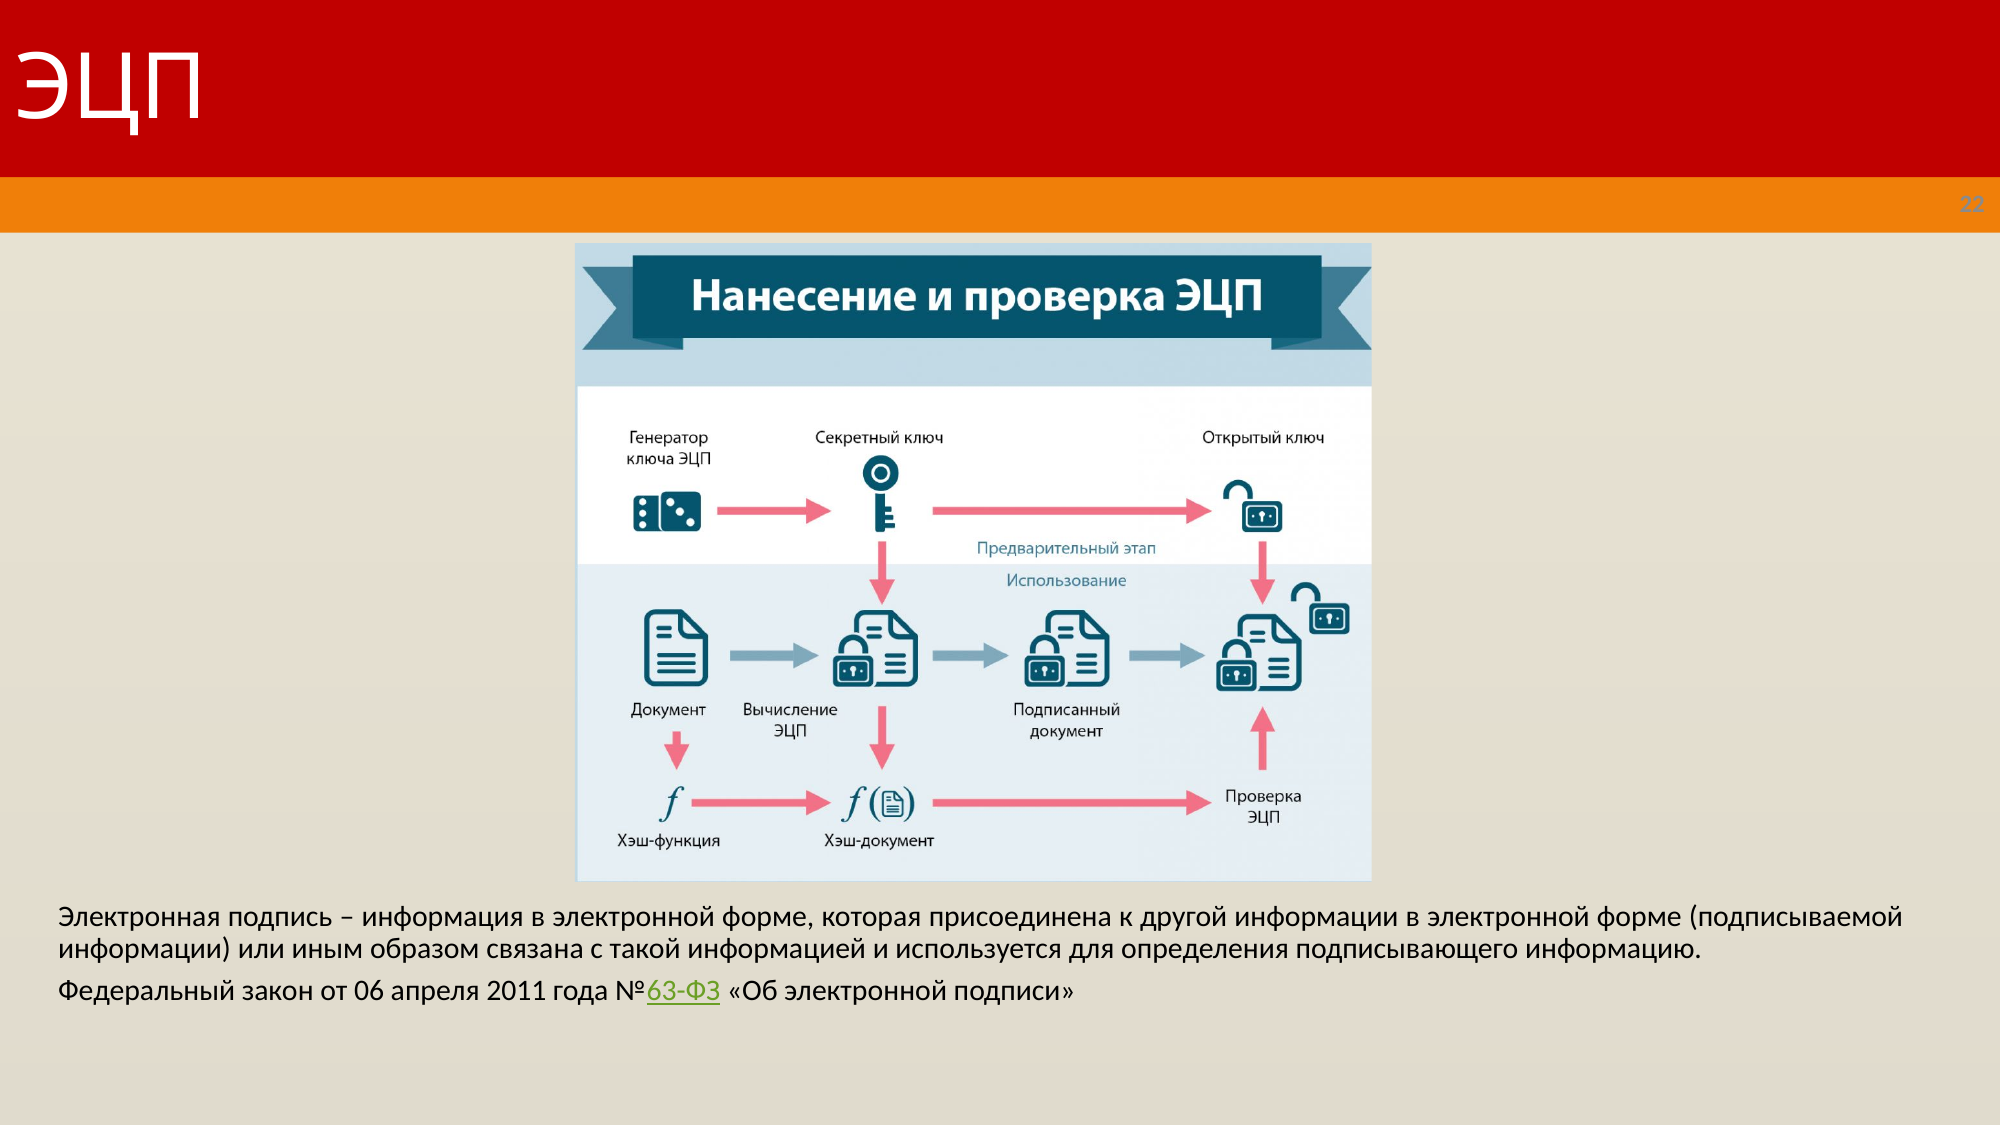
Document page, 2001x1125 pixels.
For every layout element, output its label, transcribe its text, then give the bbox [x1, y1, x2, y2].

title ЭЦП [0, 0, 2000, 172]
list Электронная подпись – информация в электронной форме, которая присоединена к другой информации в электронной форме (подписываемой информации) или иным образом связана с такой информацией и используется для определения подписывающего информацию. Федеральный закон от 06 апреля 2011 года №63-ФЗ «Об электронной подписи» [43, 893, 1922, 1047]
picture [574, 243, 1372, 882]
slide_number 22 [0, 172, 2000, 233]
